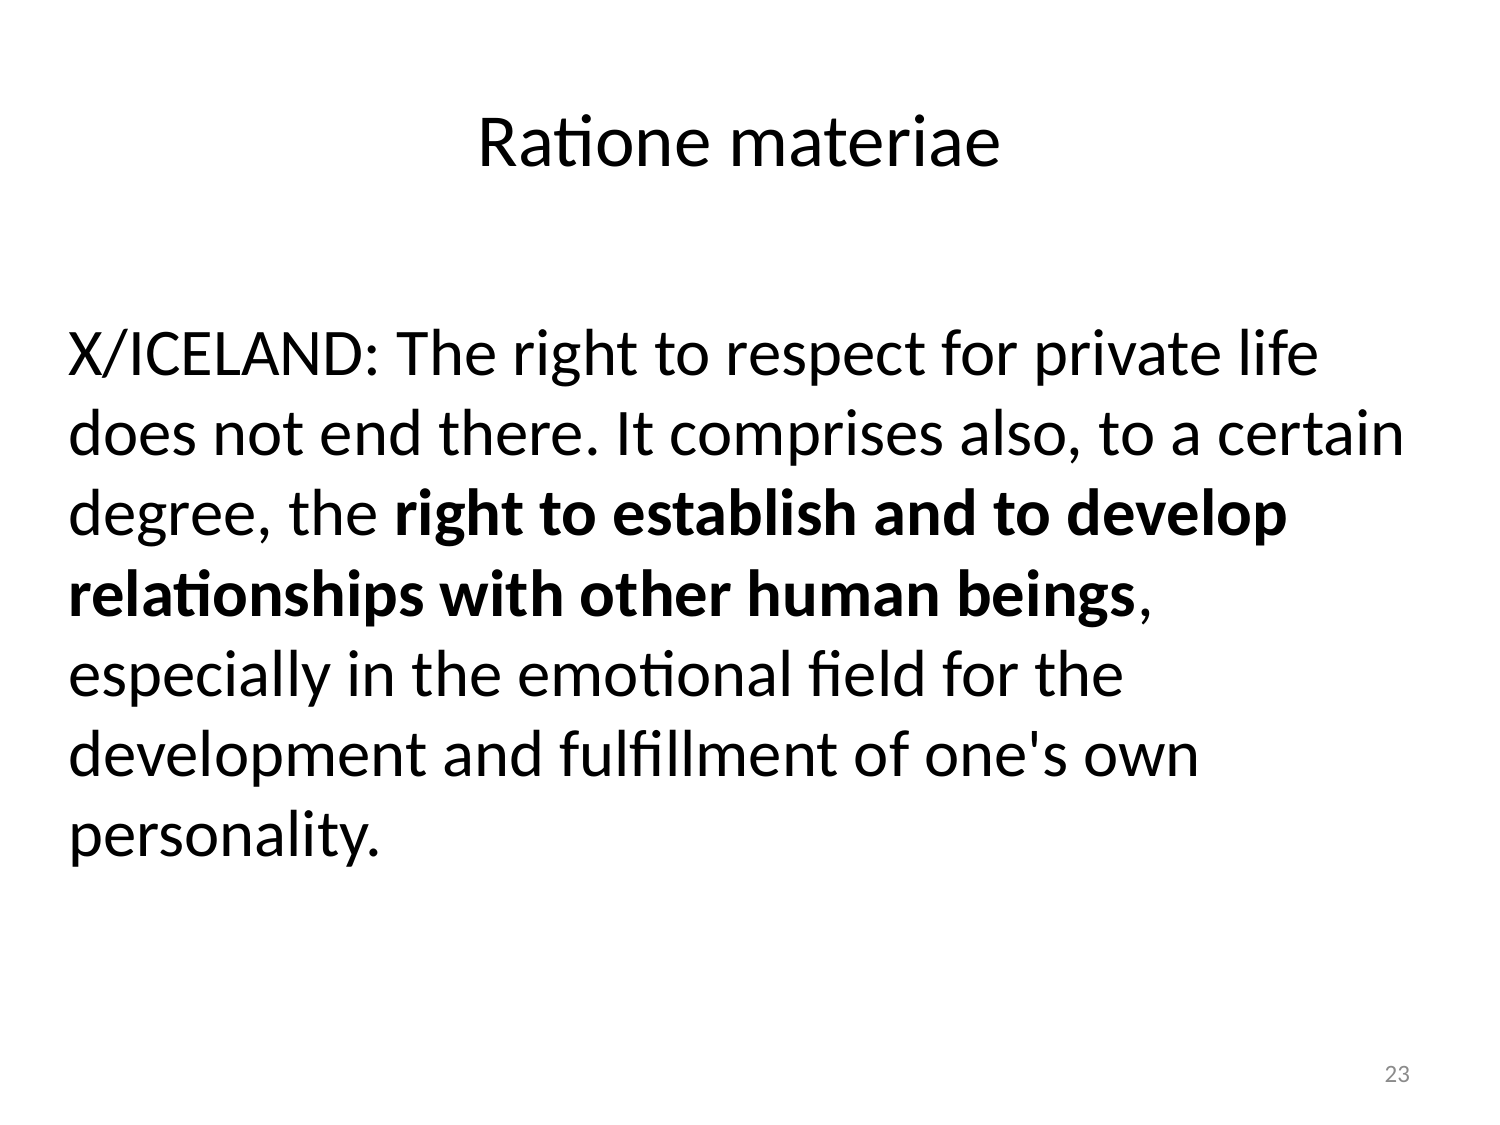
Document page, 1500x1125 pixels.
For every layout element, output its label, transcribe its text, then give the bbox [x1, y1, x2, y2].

title Ratione materiae [64, 42, 1415, 208]
slide_number 23 [1074, 1042, 1425, 1103]
list X/ICELAND: The right to respect for private life does not end there. It comprises also, to a certain degree, the right to establish and to develop relationships with other human beings, especially in the emotional field for the development and fulfillment of one's own personality. [53, 208, 1447, 1094]
